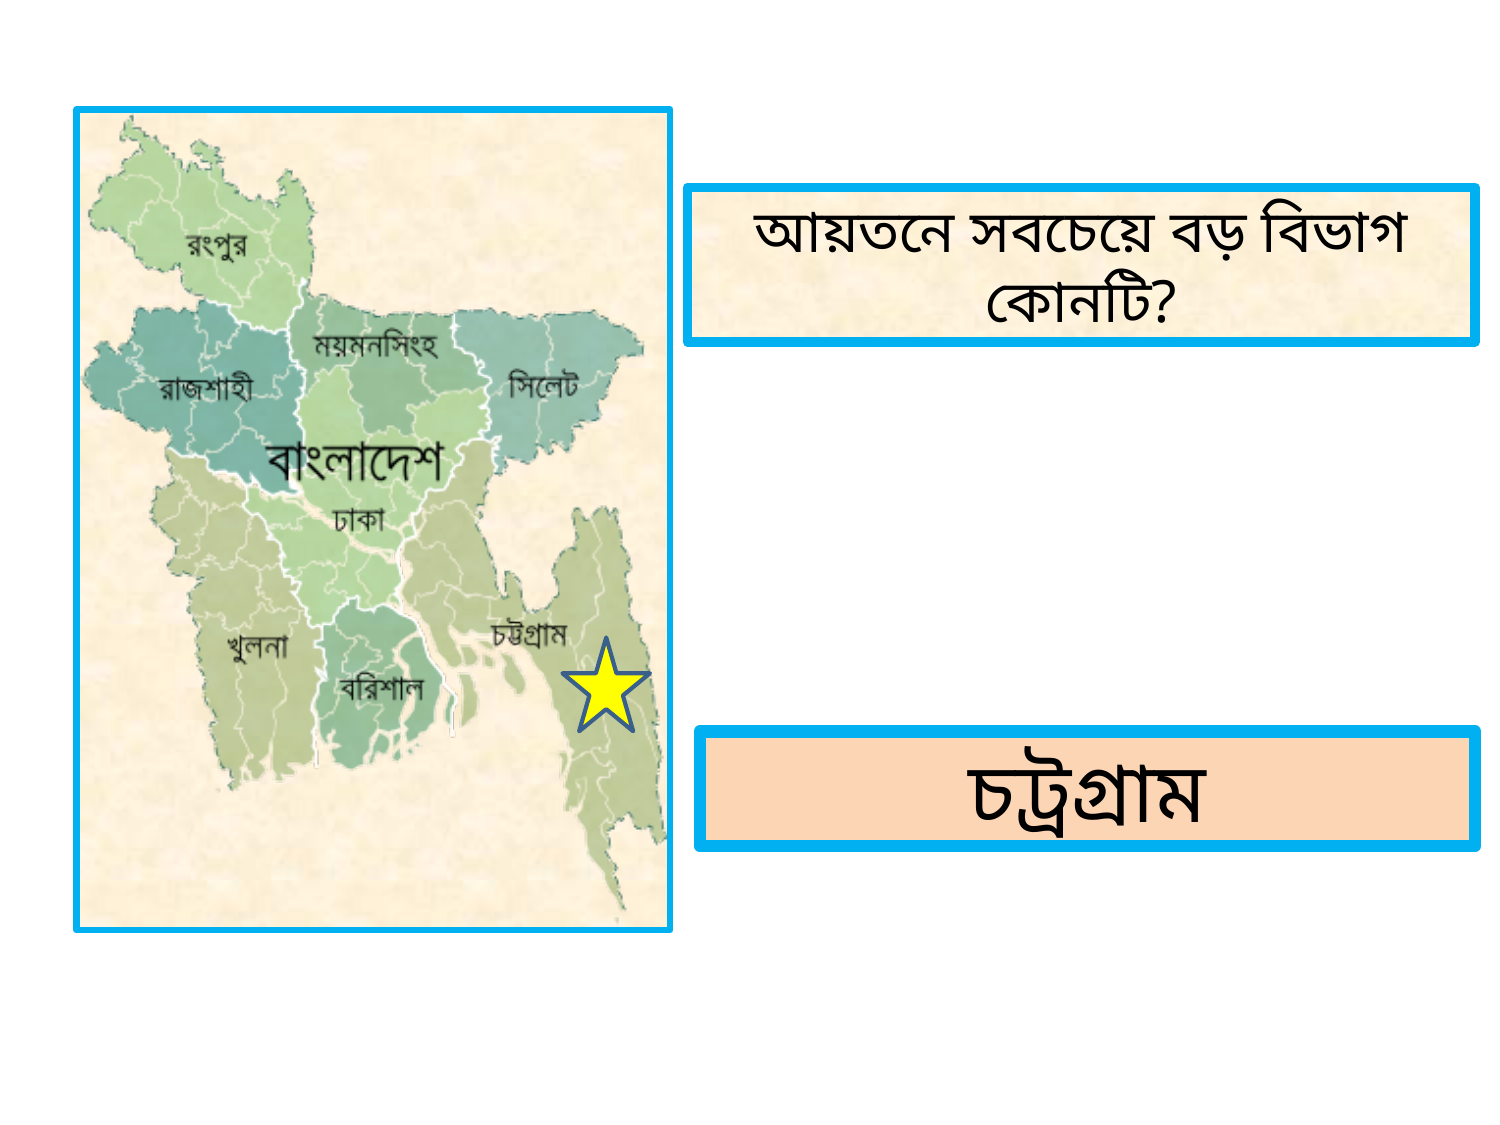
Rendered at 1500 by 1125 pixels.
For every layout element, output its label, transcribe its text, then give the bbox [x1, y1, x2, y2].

picture [81, 114, 666, 926]
text_box চট্রগ্রাম [699, 731, 1475, 847]
text_box আয়তনে সবচেয়ে বড় বিভাগ কোনটি? [687, 187, 1475, 342]
